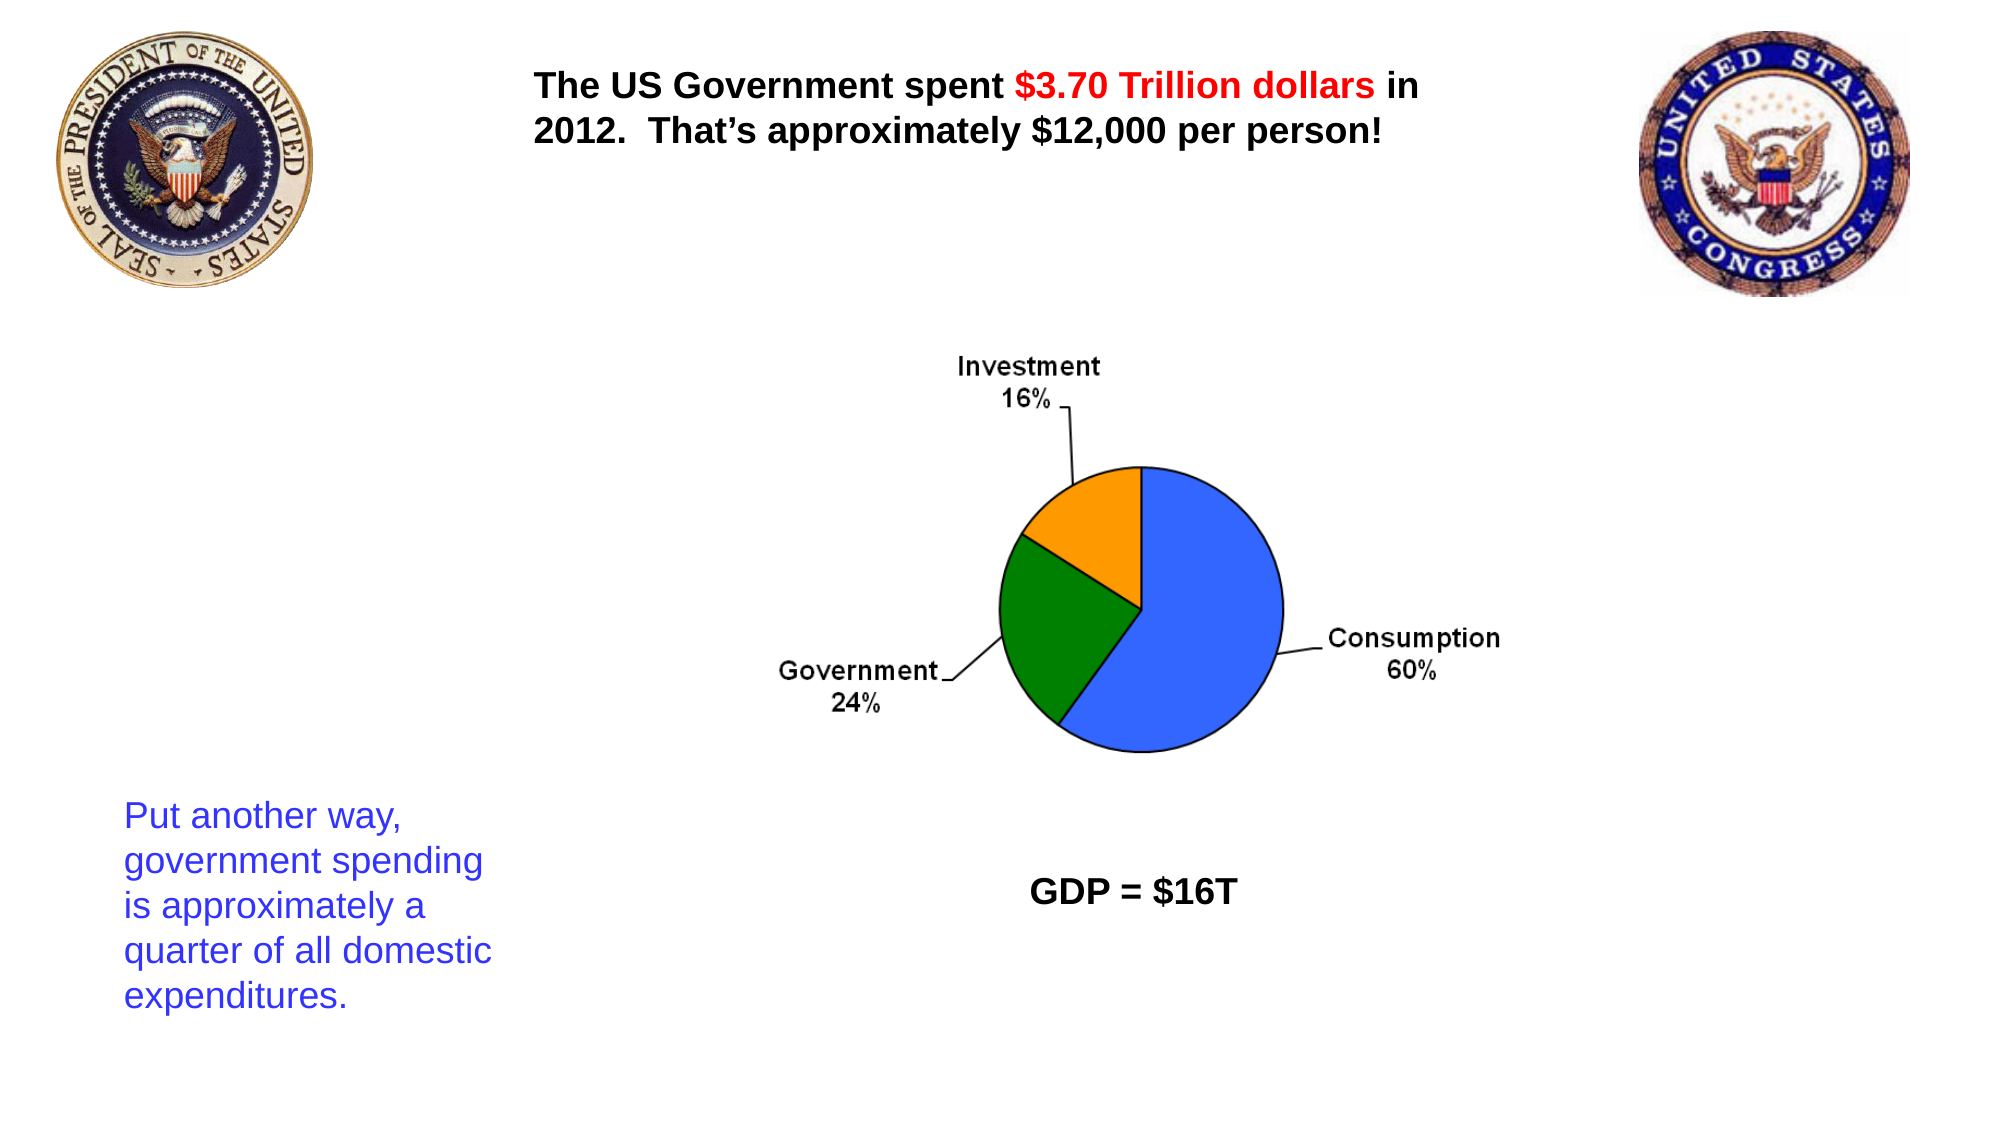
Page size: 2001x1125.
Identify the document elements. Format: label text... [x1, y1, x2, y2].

text_box The US Government spent $3.70 Trillion dollars in 2012. That’s approximately $12,000 per person! [518, 53, 1449, 159]
picture [56, 31, 313, 288]
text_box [641, 296, 1799, 1027]
picture [1639, 31, 1910, 297]
text_box Put another way, government spending is approximately a quarter of all domestic expenditures. [109, 784, 522, 1024]
